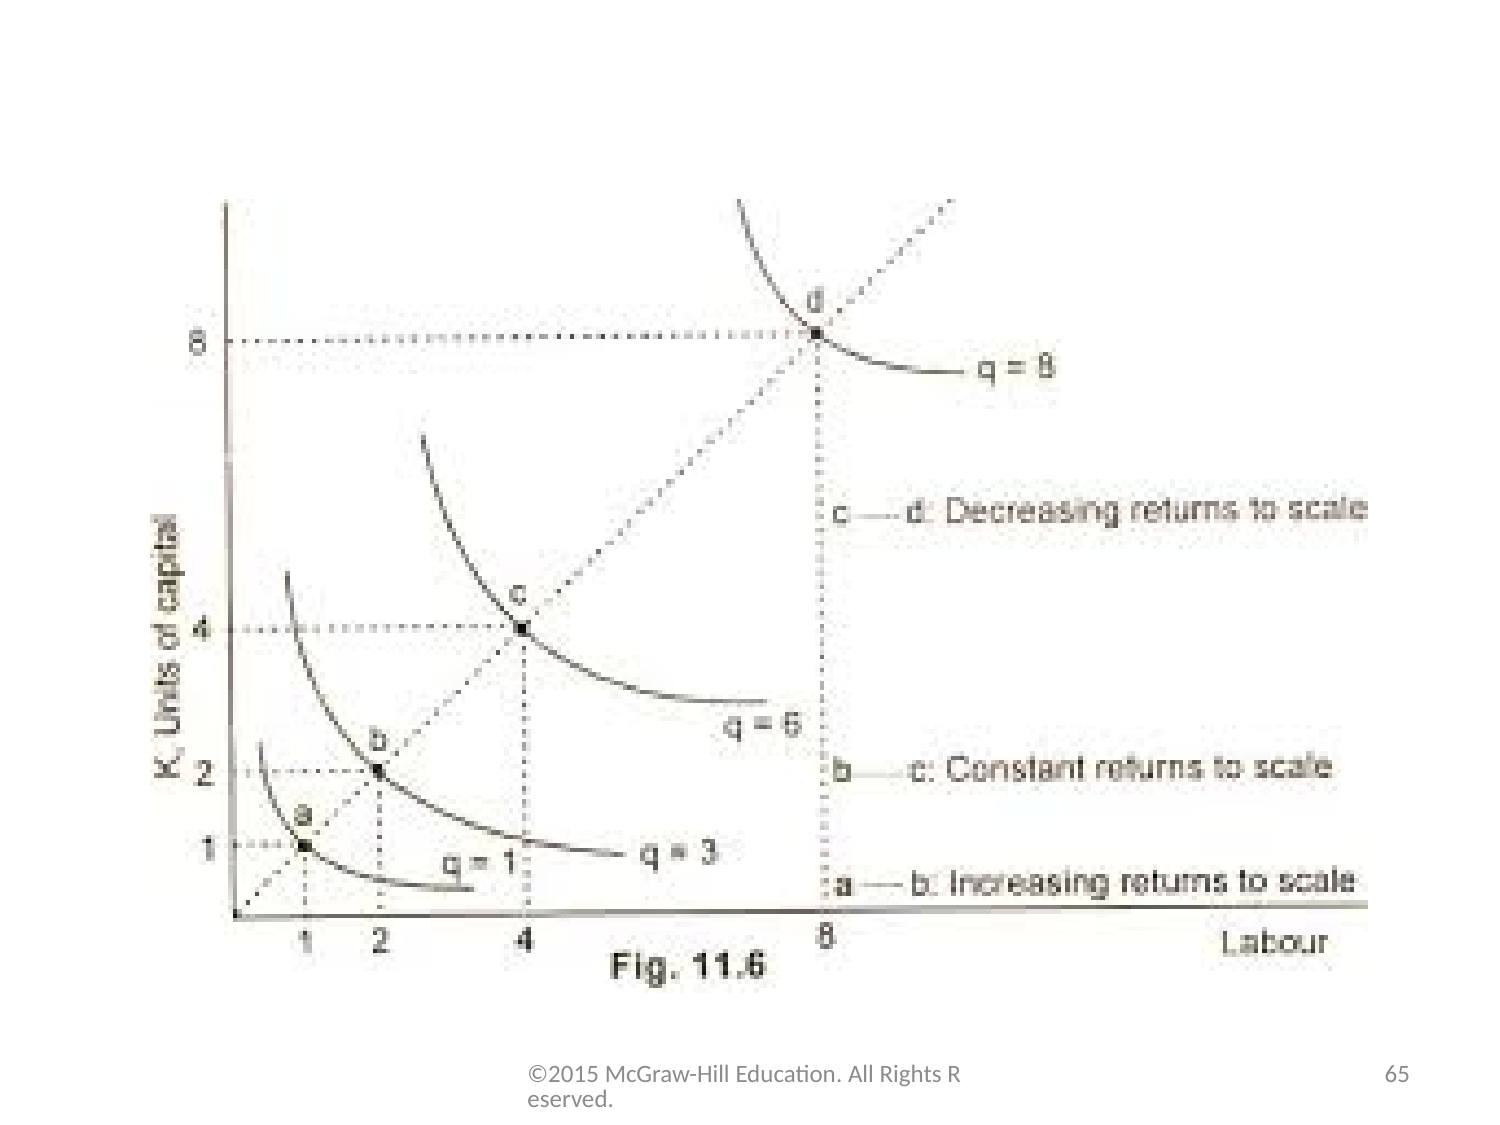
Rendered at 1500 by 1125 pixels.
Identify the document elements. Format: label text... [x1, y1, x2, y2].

slide_number 65 [1074, 1042, 1425, 1103]
picture [149, 199, 1368, 993]
footer ©2015 McGraw-Hill Education. All Rights Reserved. [512, 1042, 988, 1103]
